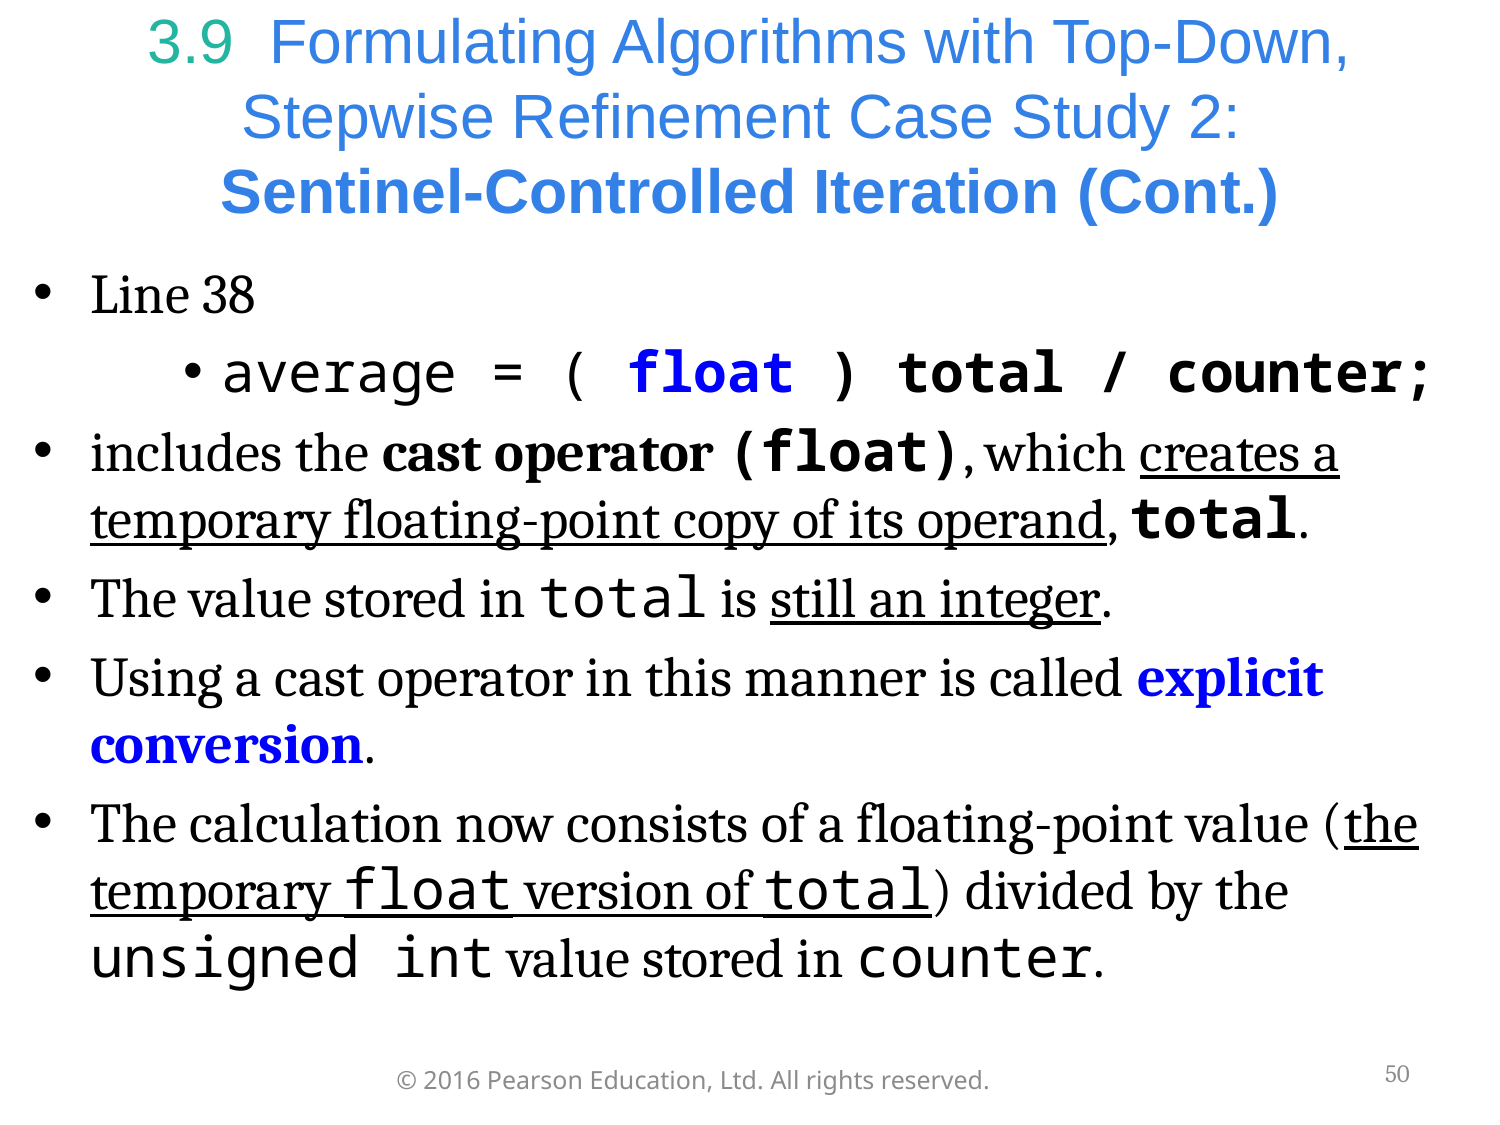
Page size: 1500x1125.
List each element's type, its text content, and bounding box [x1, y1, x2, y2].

list Line 38 average = ( float ) total / counter; includes the cast operator (float), which creates a temporary floating-point copy of its operand, total. The value stored in total is still an integer. Using a cast operator in this manner is called explicit conversion. The calculation now consists of a floating-point value (the temporary float version of total) divided by the unsigned int value stored in counter. [18, 249, 1482, 993]
slide_number 50 [1074, 1042, 1425, 1103]
footer © 2016 Pearson Education, Ltd. All rights reserved. [287, 1050, 1100, 1110]
title 3.9 Formulating Algorithms with Top-Down, Stepwise Refinement Case Study 2: Sentinel-Controlled Iteration (Cont.) [18, 19, 1482, 207]
